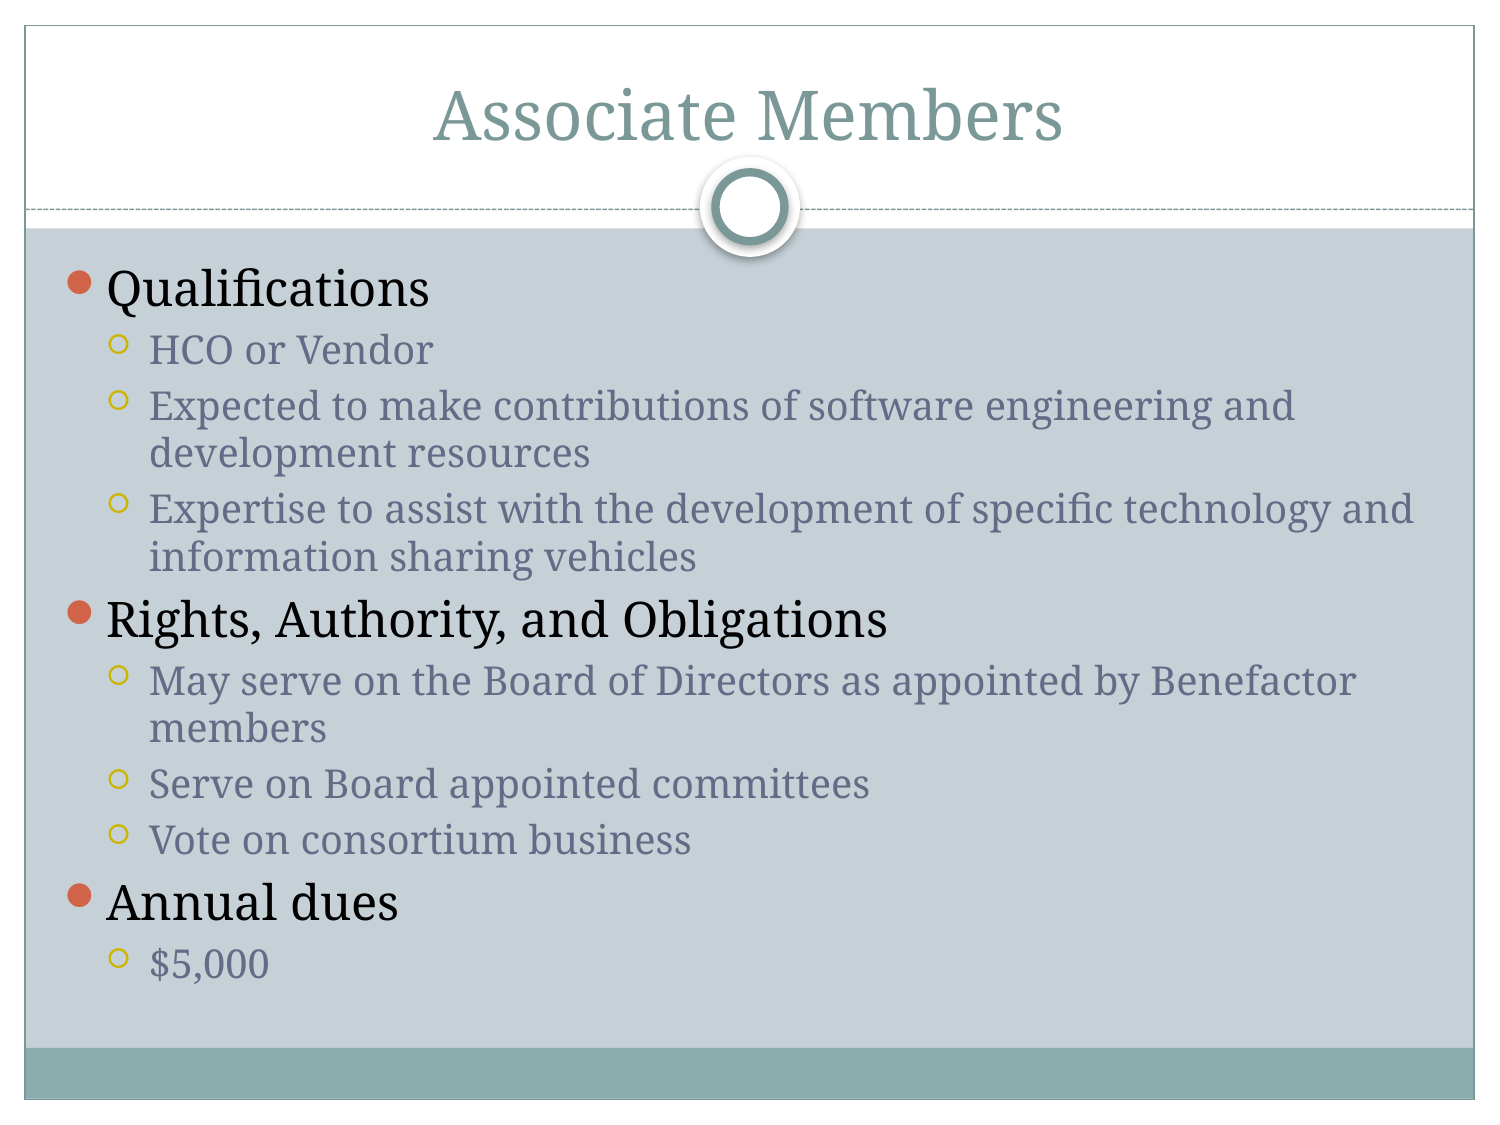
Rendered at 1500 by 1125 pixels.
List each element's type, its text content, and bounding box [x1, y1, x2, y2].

title Associate Members [49, 37, 1450, 162]
list Qualifications HCO or Vendor Expected to make contributions of software engineering and development resources Expertise to assist with the development of specific technology and information sharing vehicles Rights, Authority, and Obligations May serve on the Board of Directors as appointed by Benefactor members Serve on Board appointed committees Vote on consortium business Annual dues $5,000 [49, 250, 1445, 1001]
